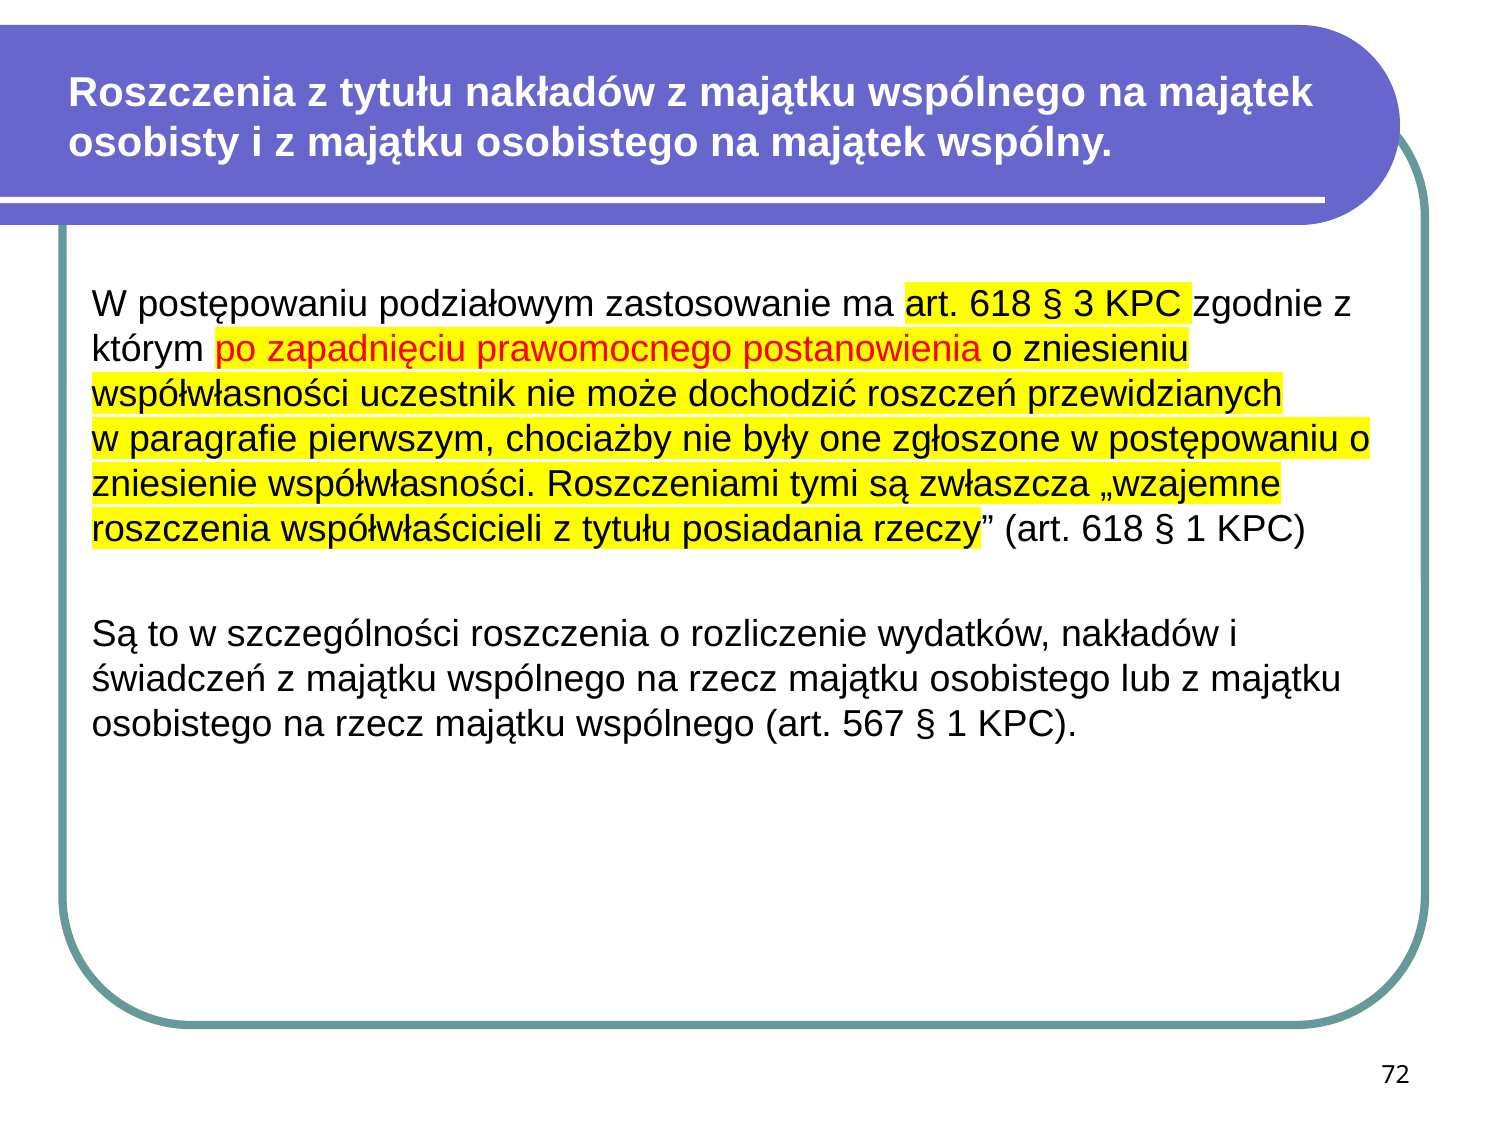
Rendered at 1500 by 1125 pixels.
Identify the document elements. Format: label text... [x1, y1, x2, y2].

list W postępowaniu podziałowym zastosowanie ma art. 618 § 3 KPC zgodnie z którym po zapadnięciu prawomocnego postanowienia o zniesieniu współwłasności uczestnik nie może dochodzić roszczeń przewidzianych w paragrafie pierwszym, chociażby nie były one zgłoszone w postępowaniu o zniesienie współwłasności. Roszczeniami tymi są zwłaszcza „wzajemne roszczenia współwłaścicieli z tytułu posiadania rzeczy” (art. 618 § 1 KPC) Są to w szczególności roszczenia o rozliczenie wydatków, nakładów i świadczeń z majątku wspólnego na rzecz majątku osobistego lub z majątku osobistego na rzecz majątku wspólnego (art. 567 § 1 KPC). [76, 271, 1424, 1014]
slide_number 72 [1074, 1025, 1425, 1100]
title Roszczenia z tytułu nakładów z majątku wspólnego na majątek osobisty i z majątku osobistego na majątek wspólny. [53, 40, 1376, 191]
